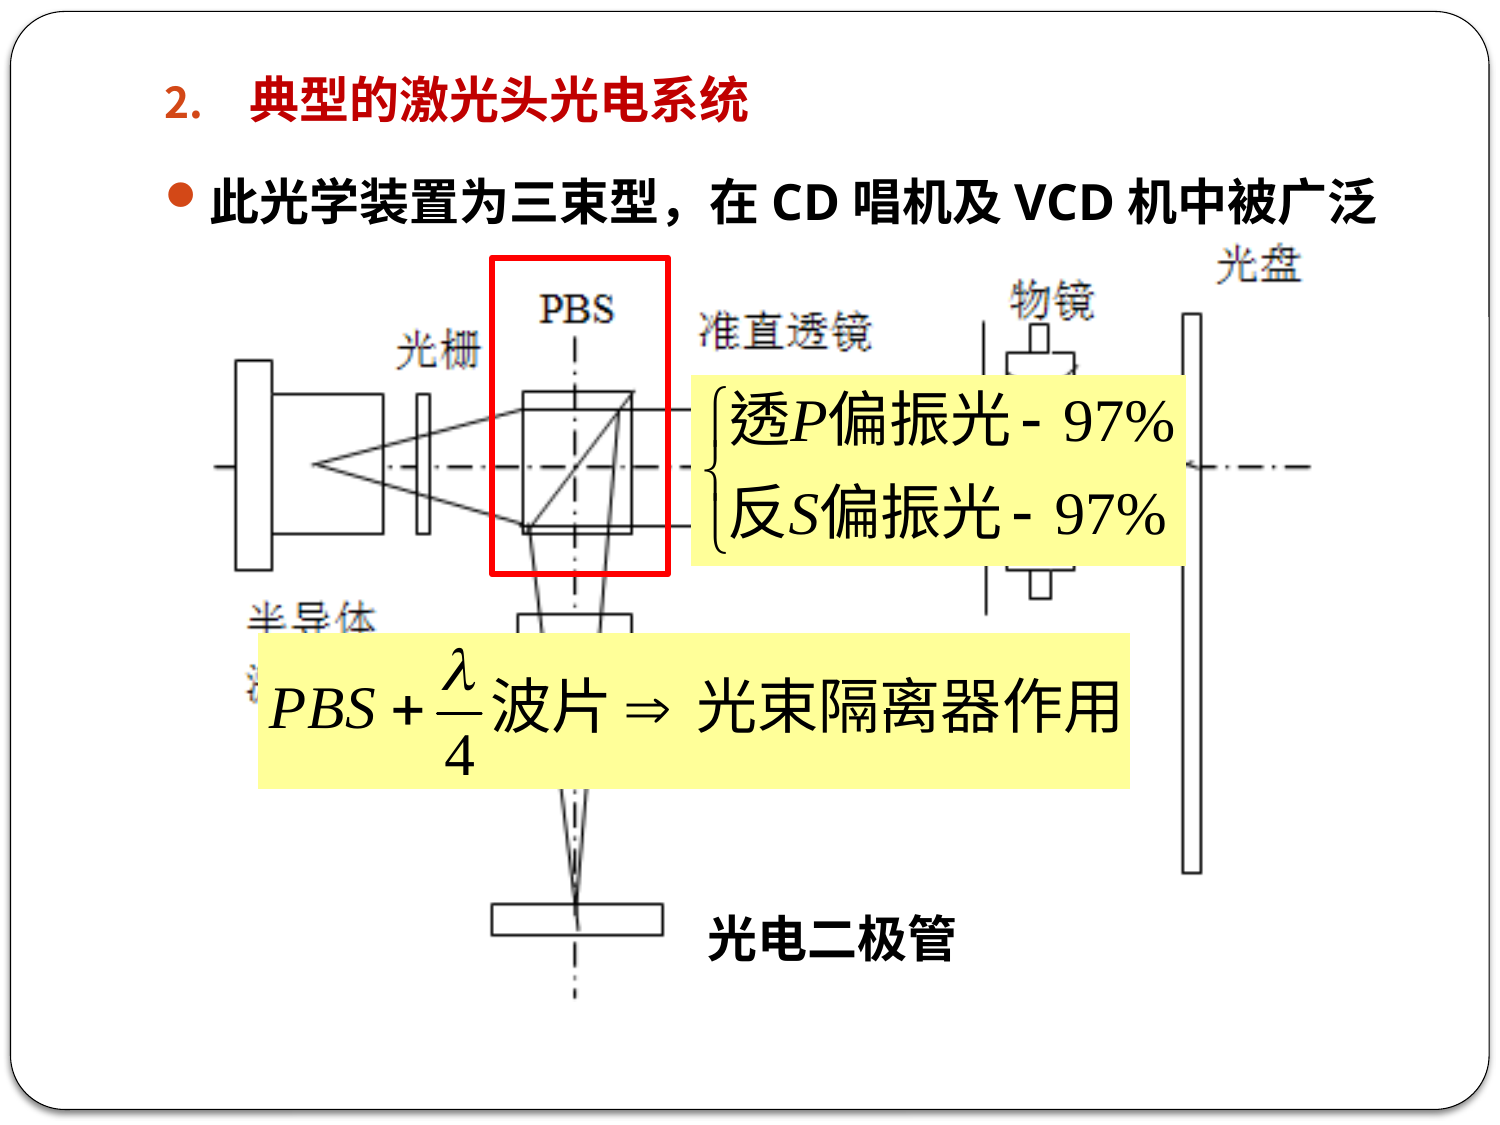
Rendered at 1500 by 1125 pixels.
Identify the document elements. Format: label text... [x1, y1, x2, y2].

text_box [691, 374, 1187, 567]
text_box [257, 632, 1131, 790]
picture [198, 228, 1335, 1003]
list 典型的激光头光电系统 此光学装置为三束型，在CD唱机及VCD机中被广泛采用。 [150, 30, 1425, 1102]
